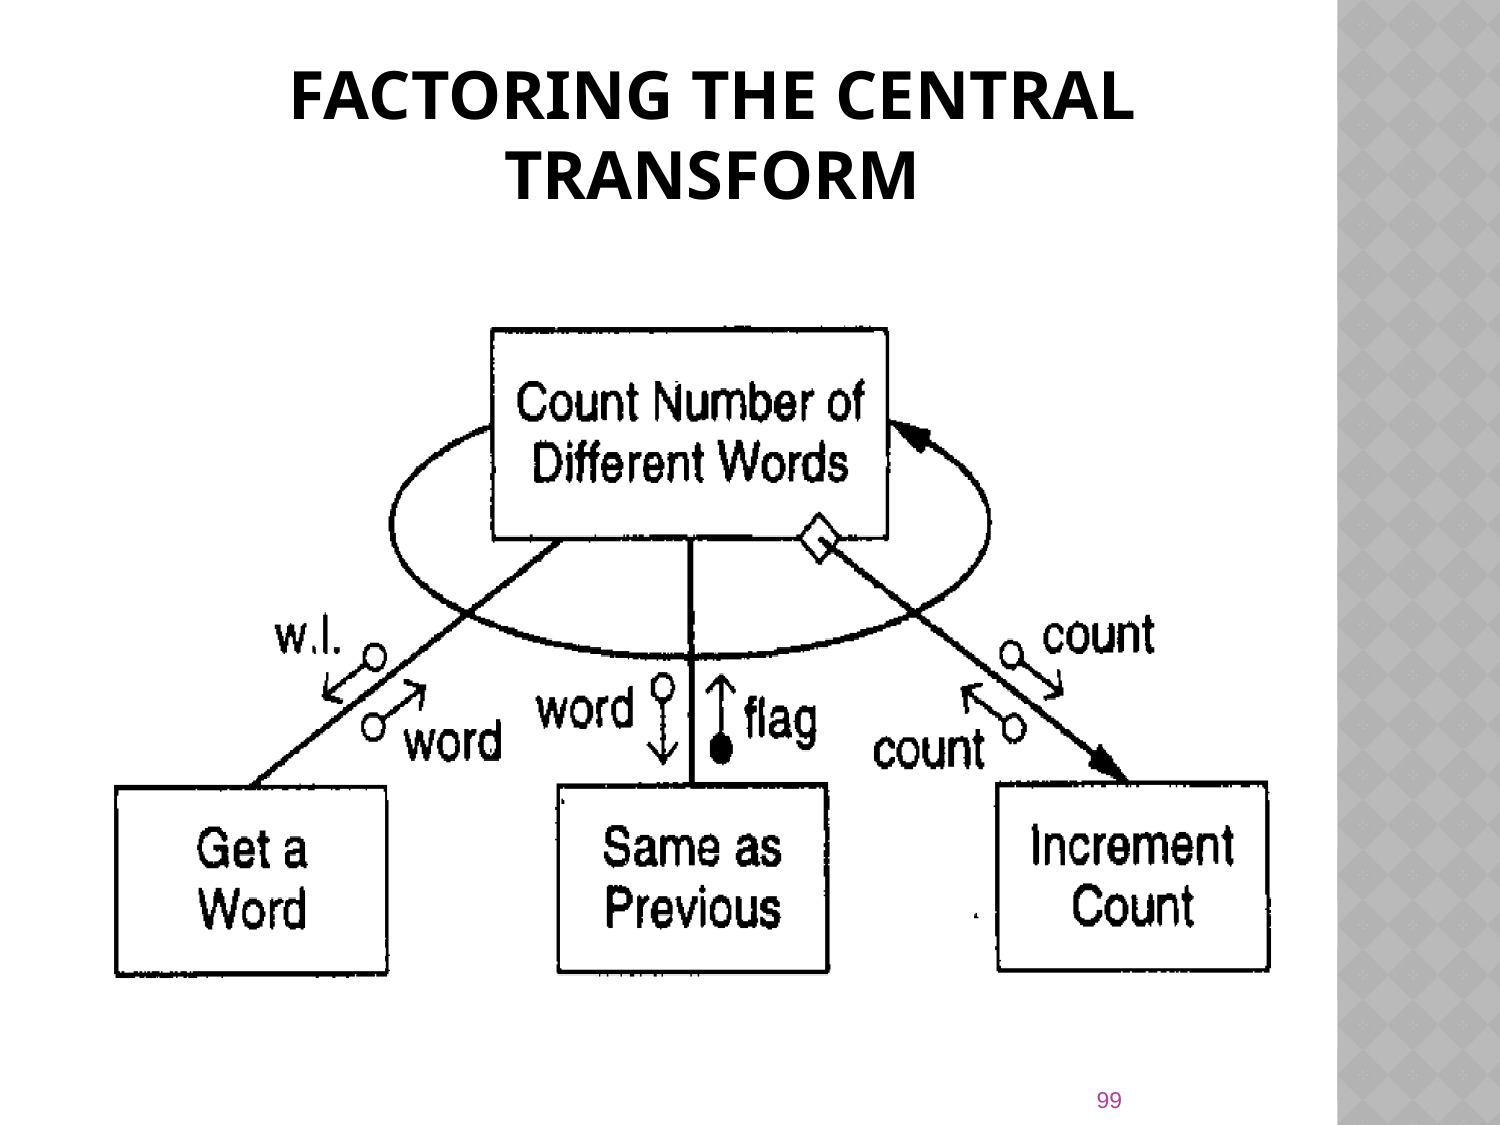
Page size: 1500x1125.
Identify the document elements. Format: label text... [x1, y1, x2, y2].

slide_number 99 [1025, 1075, 1123, 1113]
title Factoring the central transform [75, 62, 1350, 213]
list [99, 312, 1288, 993]
